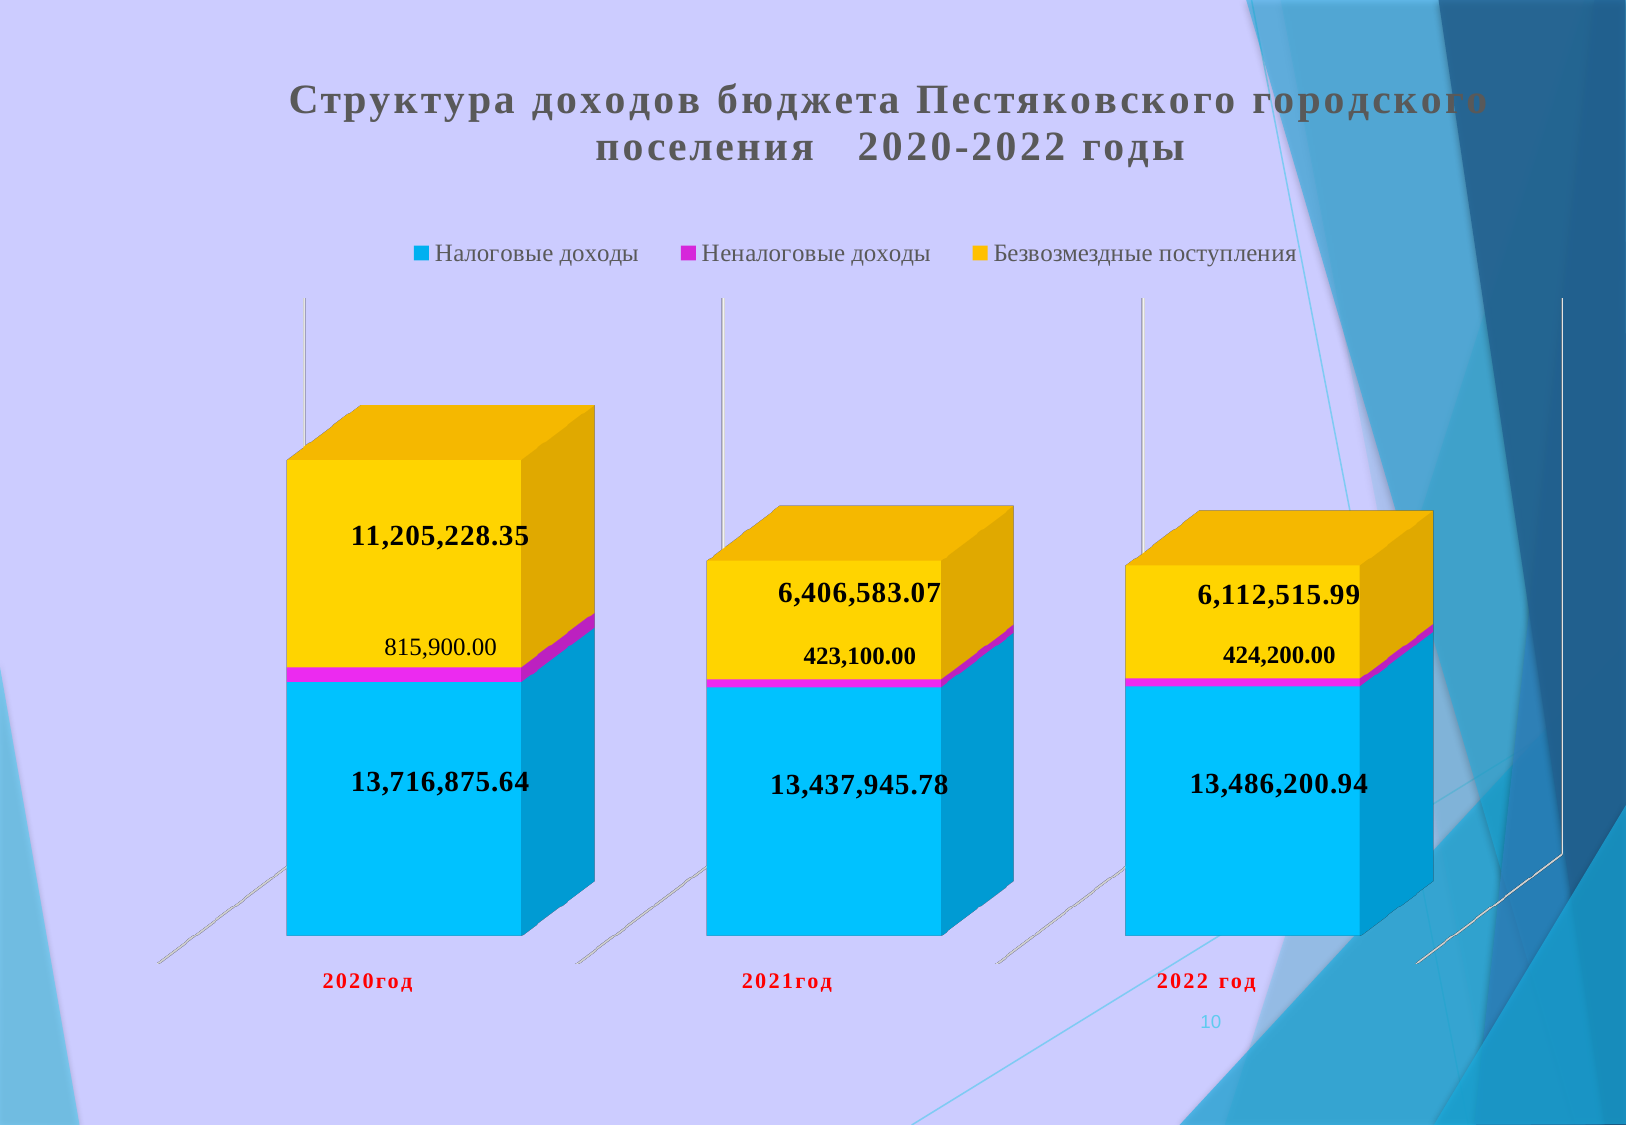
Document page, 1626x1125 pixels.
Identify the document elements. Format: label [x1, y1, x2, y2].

chart [72, 28, 1625, 1089]
